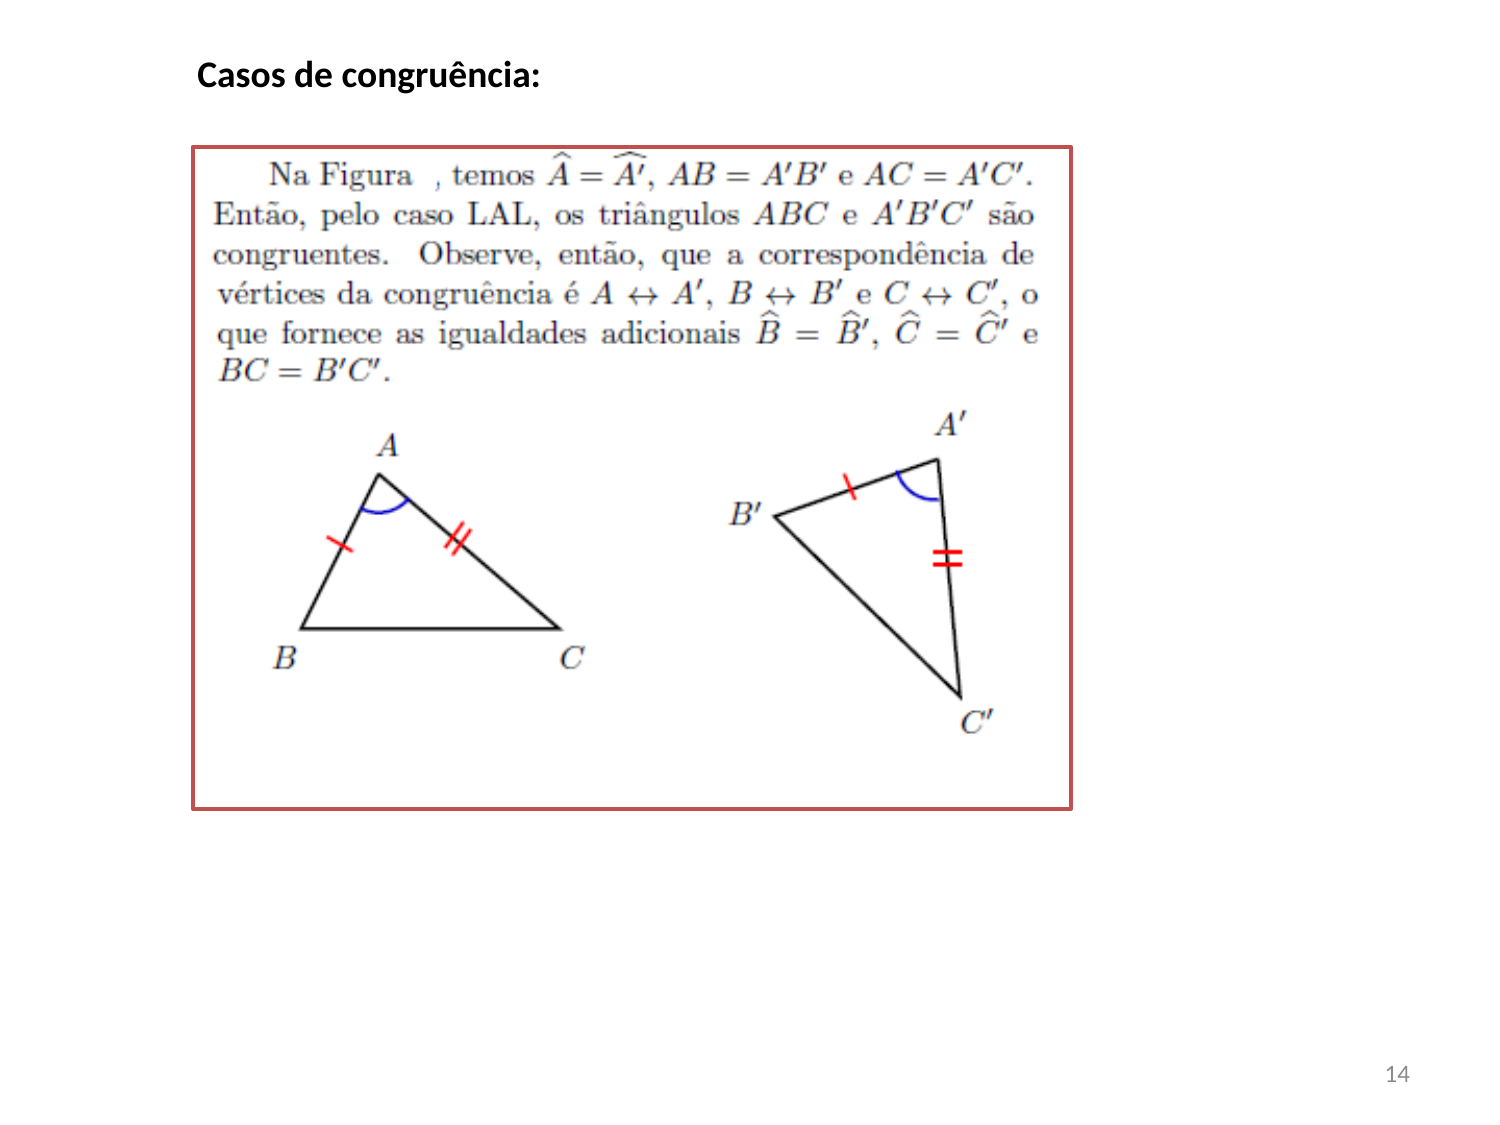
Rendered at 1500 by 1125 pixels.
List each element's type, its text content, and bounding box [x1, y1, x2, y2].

picture [194, 148, 1070, 807]
text_box Casos de congruência: [182, 42, 557, 103]
slide_number 14 [1074, 1042, 1425, 1103]
